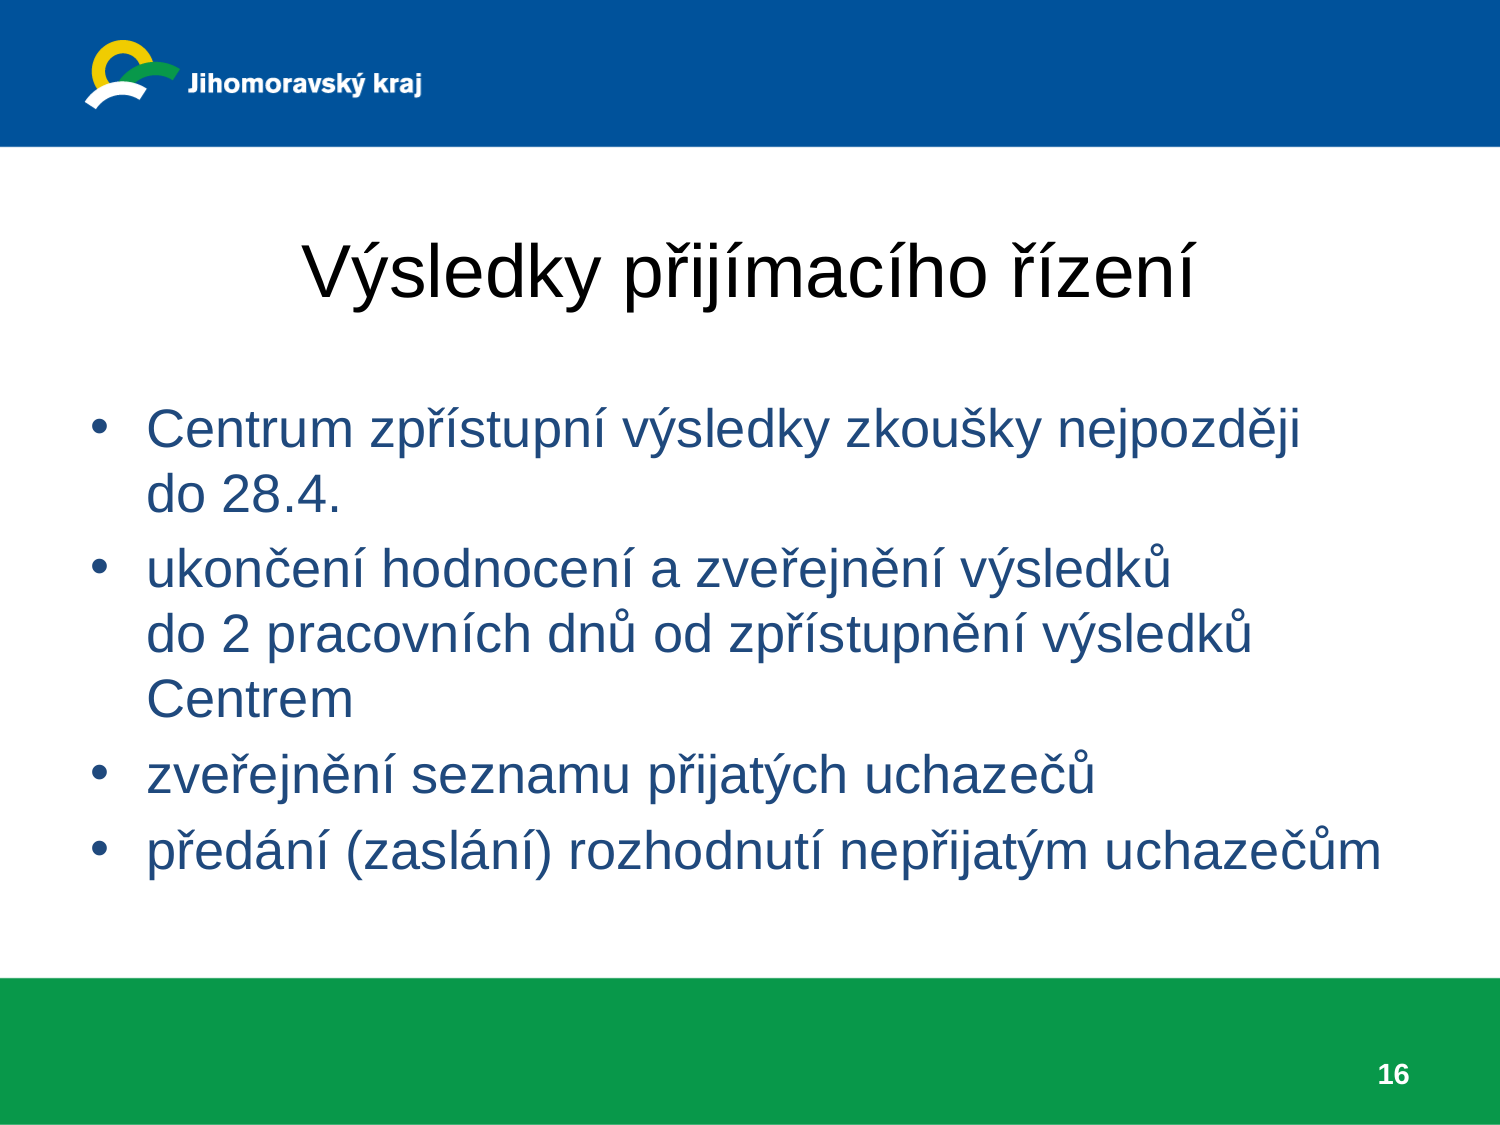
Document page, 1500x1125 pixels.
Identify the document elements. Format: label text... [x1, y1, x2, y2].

title Výsledky přijímacího řízení [74, 173, 1426, 362]
picture [0, 0, 1500, 1125]
list Centrum zpřístupní výsledky zkoušky nejpozději do 28.4. ukončení hodnocení a zveřejnění výsledků do 2 pracovních dnů od zpřístupnění výsledků Centrem zveřejnění seznamu přijatých uchazečů předání (zaslání) rozhodnutí nepřijatým uchazečům [74, 385, 1426, 953]
slide_number 16 [1074, 1042, 1425, 1103]
